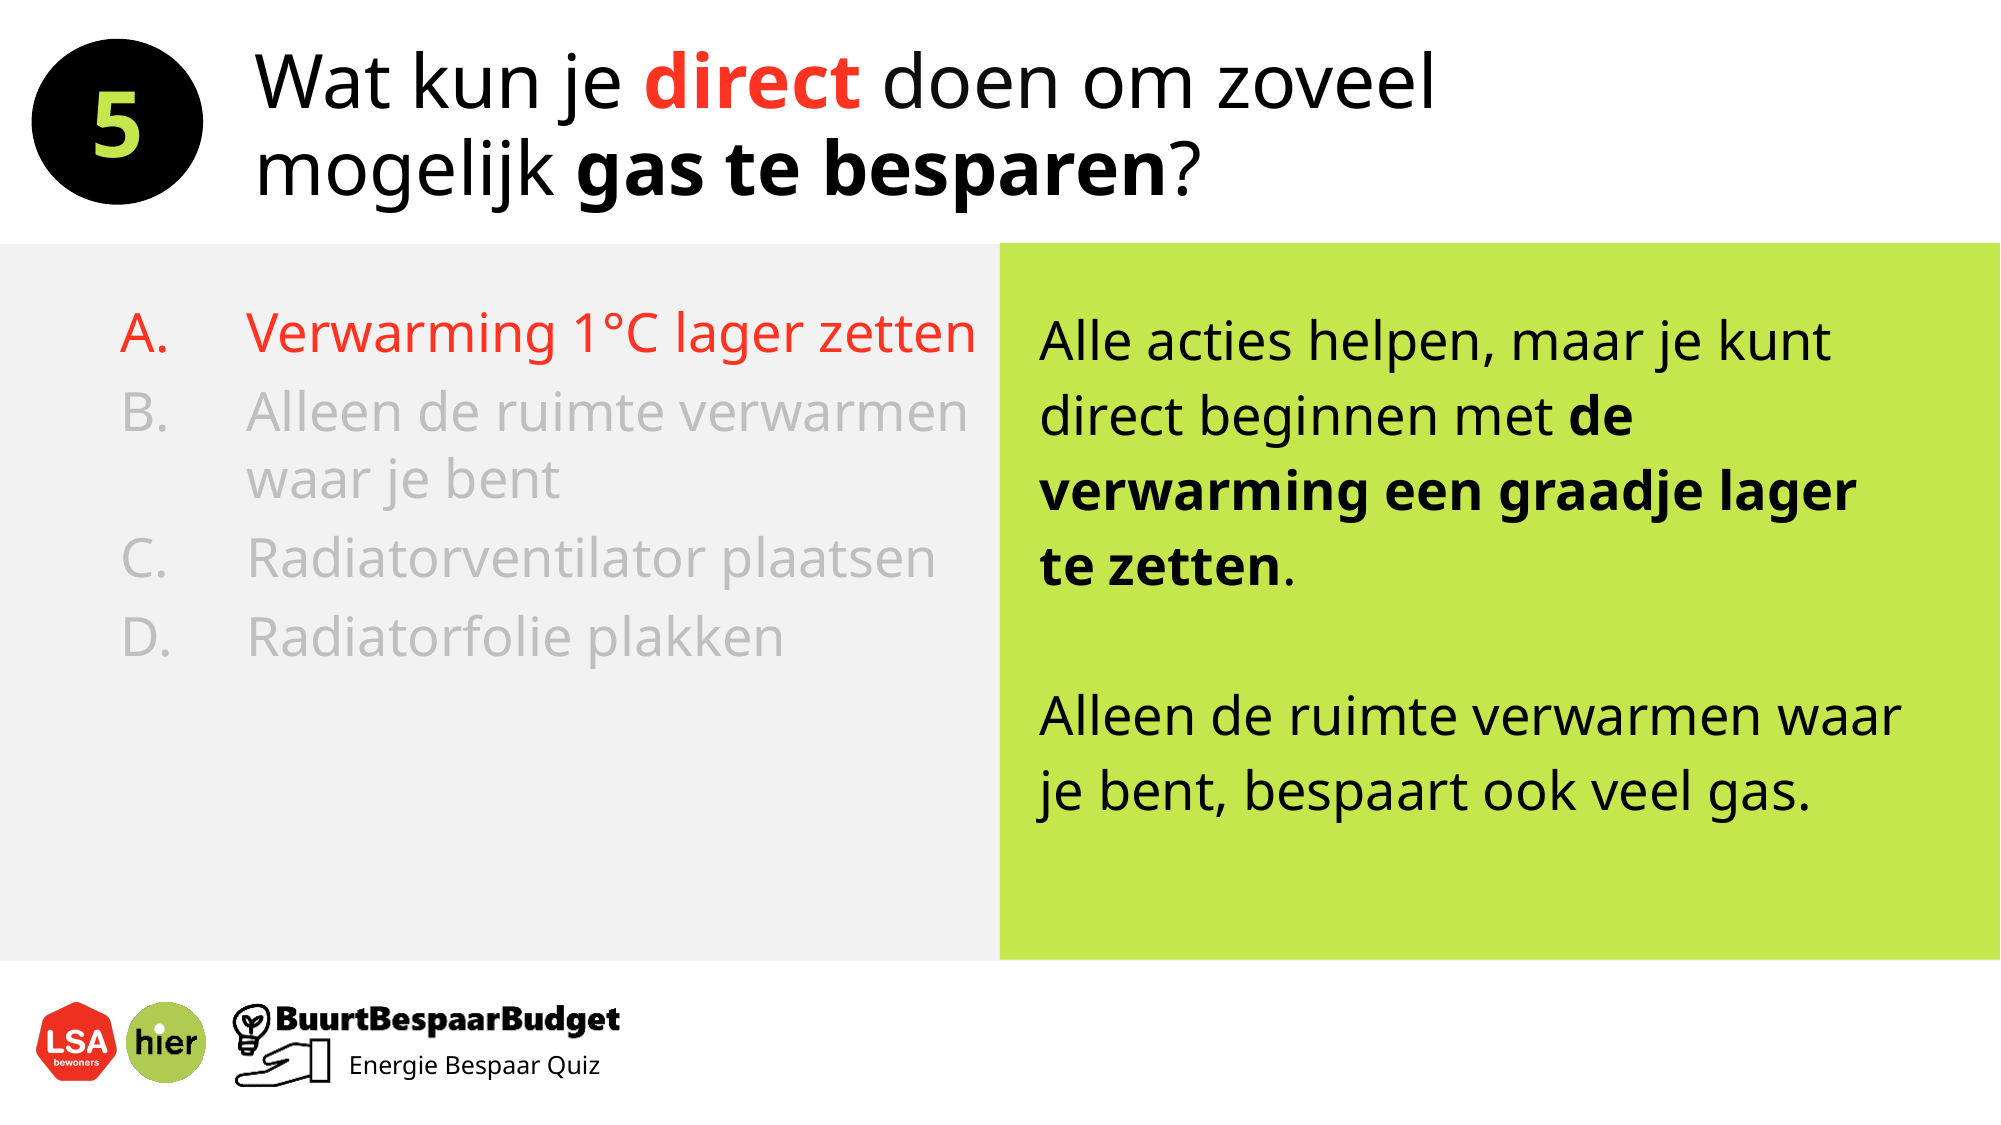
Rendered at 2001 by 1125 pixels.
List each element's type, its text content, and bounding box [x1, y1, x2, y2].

text_box [999, 242, 2000, 961]
text_box [59, 184, 176, 206]
text_box Alle acties helpen, maar je kunt direct beginnen met de verwarming een graadje lager te zetten. Alleen de ruimte verwarmen waar je bent, bespaart ook veel gas. [1024, 289, 1937, 958]
text_box Wat kun je direct doen om zoveel mogelijk gas te besparen? [239, 28, 1549, 251]
text_box Verwarming 1°C lager zetten Alleen de ruimte verwarmen waar je bent Radiatorventilator plaatsen Radiatorfolie plakken [106, 289, 1000, 880]
text_box [60, 37, 174, 58]
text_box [36, 1002, 206, 1083]
text_box 5 [31, 58, 204, 184]
picture [221, 1001, 632, 1097]
text_box Energie Bespaar Quiz [334, 1046, 745, 1102]
text_box [0, 243, 2000, 962]
